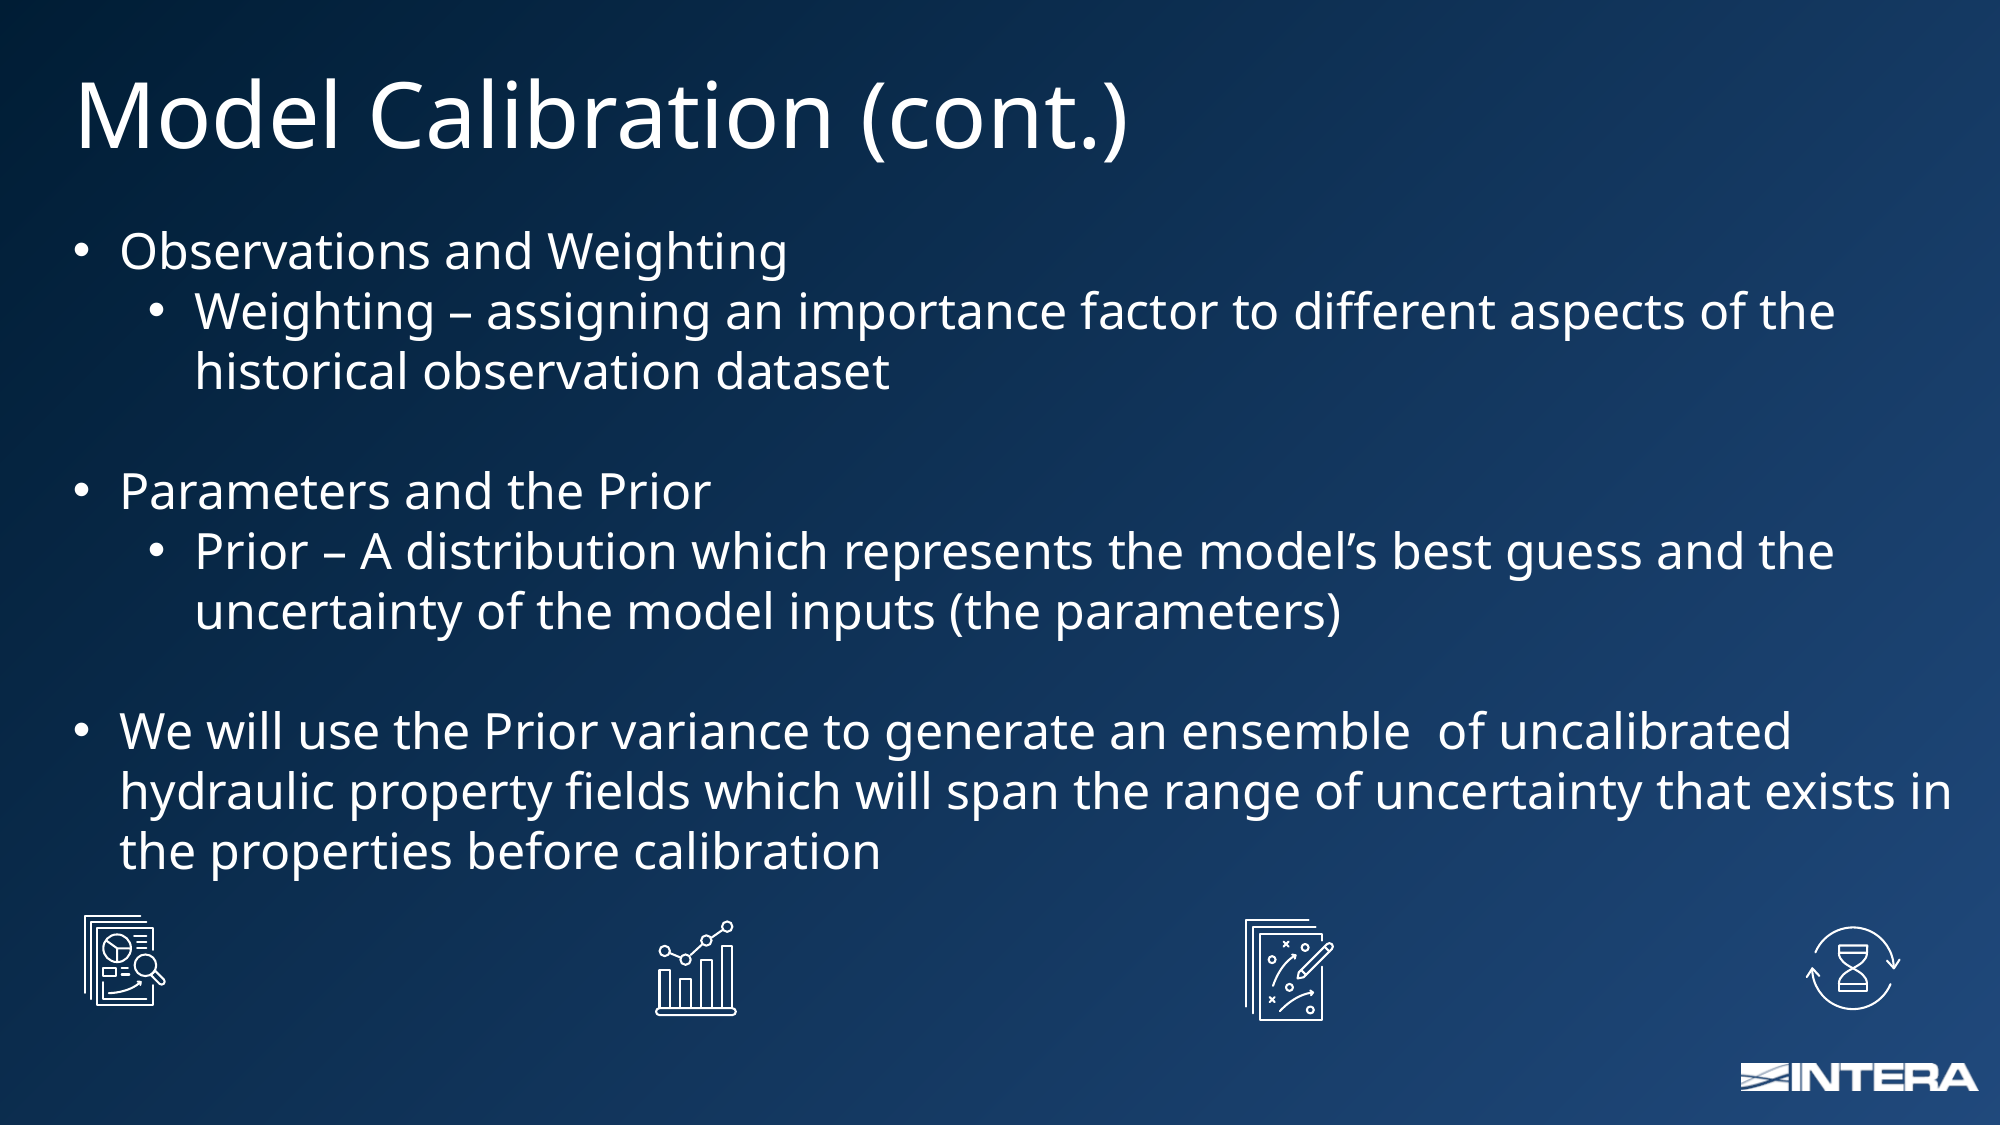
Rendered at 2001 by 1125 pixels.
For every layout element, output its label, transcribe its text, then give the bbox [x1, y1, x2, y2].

title Model Calibration (cont.) [58, 48, 1955, 190]
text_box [1806, 927, 1900, 1010]
picture [1741, 1063, 1979, 1091]
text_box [656, 921, 736, 1016]
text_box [1246, 919, 1333, 1021]
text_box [84, 915, 165, 1006]
text_box Observations and Weighting Weighting – assigning an importance factor to different aspects of the historical observation dataset Parameters and the Prior Prior – A distribution which represents the model’s best guess and the uncertainty of the model inputs (the parameters) We will use the Prior variance to generate an ensemble of uncalibrated hydraulic property fields which will span the range of uncertainty that exists in the properties before calibration [58, 212, 1975, 887]
